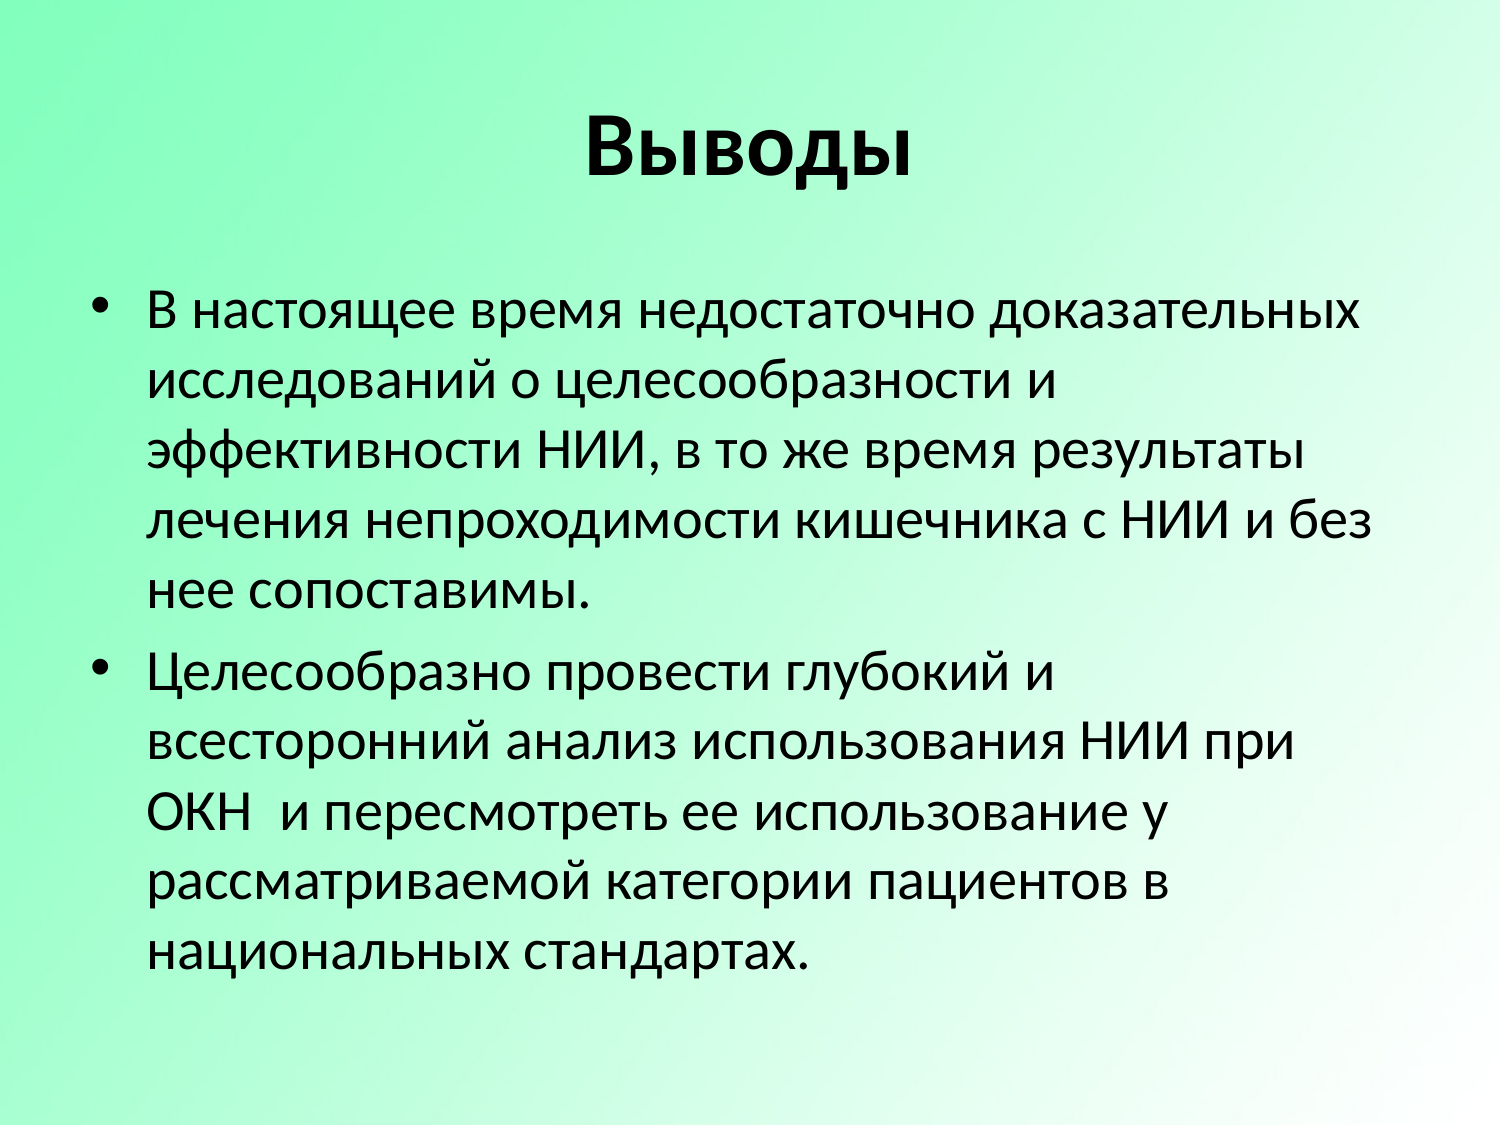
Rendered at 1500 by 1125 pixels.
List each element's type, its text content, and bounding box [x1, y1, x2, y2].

picture [0, 0, 1500, 1125]
list В настоящее время недостаточно доказательных исследований о целесообразности и эффективности НИИ, в то же время результаты лечения непроходимости кишечника с НИИ и без нее сопоставимы. Целесообразно провести глубокий и всесторонний анализ использования НИИ при ОКН и пересмотреть ее использование у рассматриваемой категории пациентов в национальных стандартах. [75, 262, 1425, 1005]
title Выводы [75, 45, 1425, 233]
